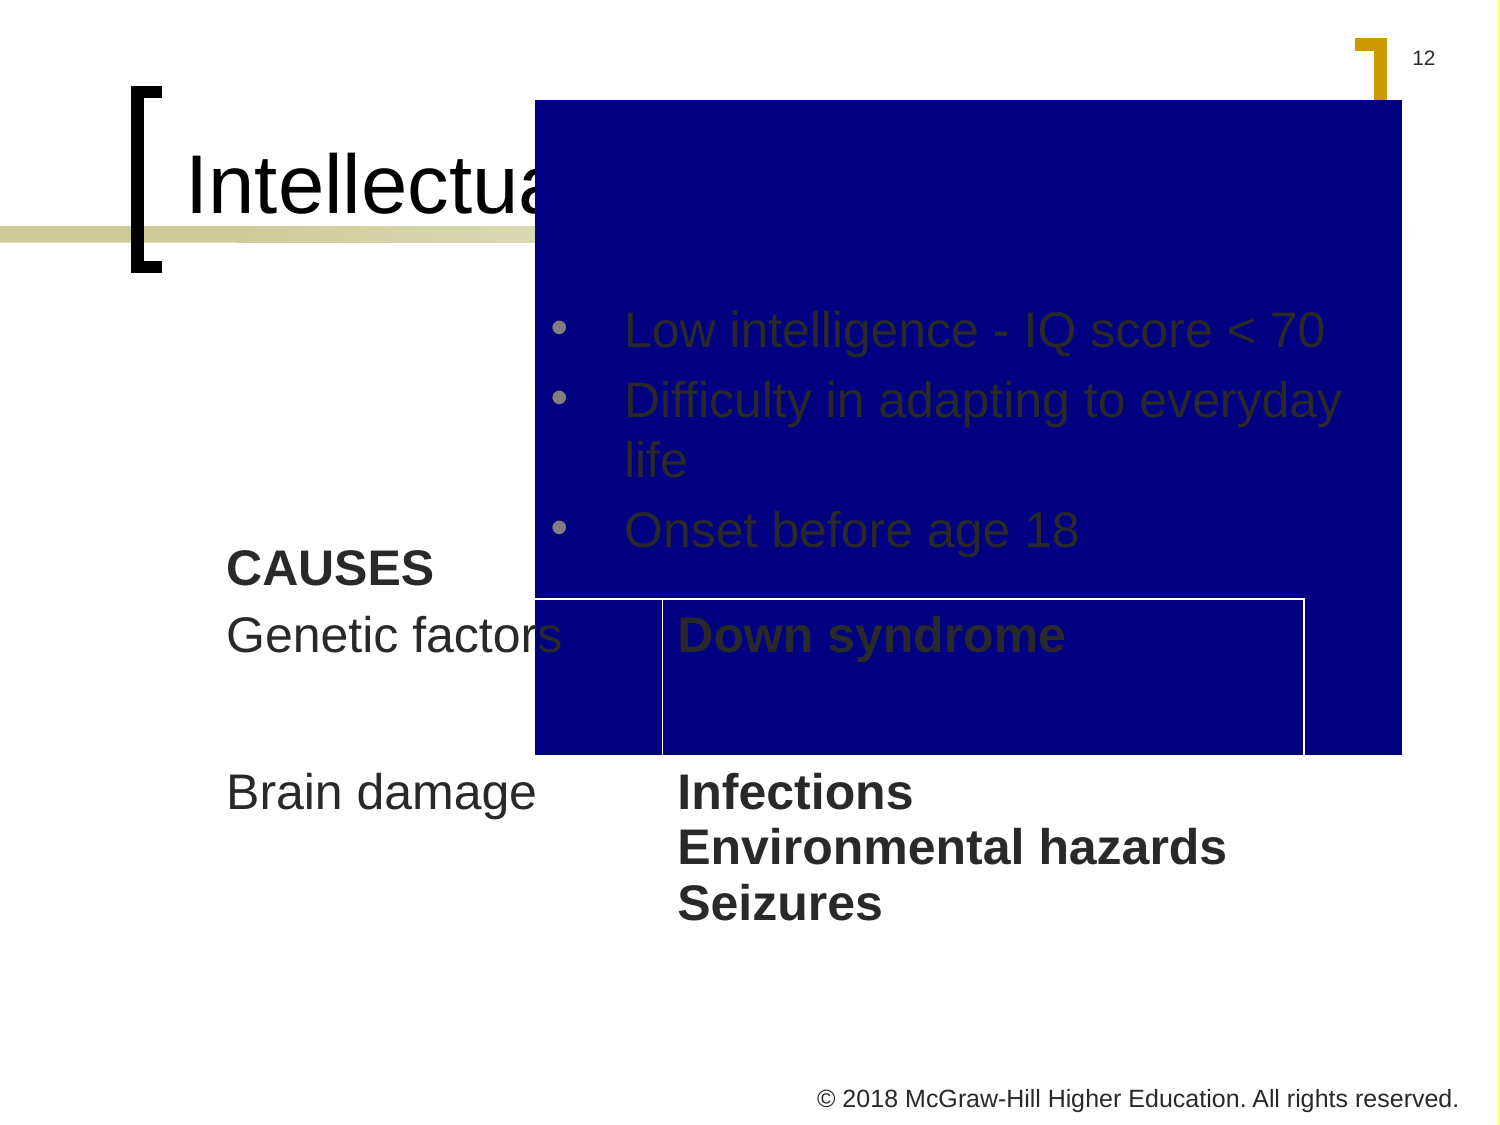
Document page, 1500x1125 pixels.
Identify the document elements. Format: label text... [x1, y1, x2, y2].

table_cell Infections Environmental hazards Seizures [663, 757, 1303, 987]
list Low intelligence - IQ score < 70 Difficulty in adapting to everyday life Onset before age 18 [535, 100, 1401, 754]
table_header Genetic factors [212, 600, 662, 756]
table_cell Brain damage [212, 757, 662, 987]
table_header Down syndrome [663, 600, 1303, 756]
list CAUSES [211, 527, 513, 598]
title Intellectual Disability [170, 127, 535, 238]
